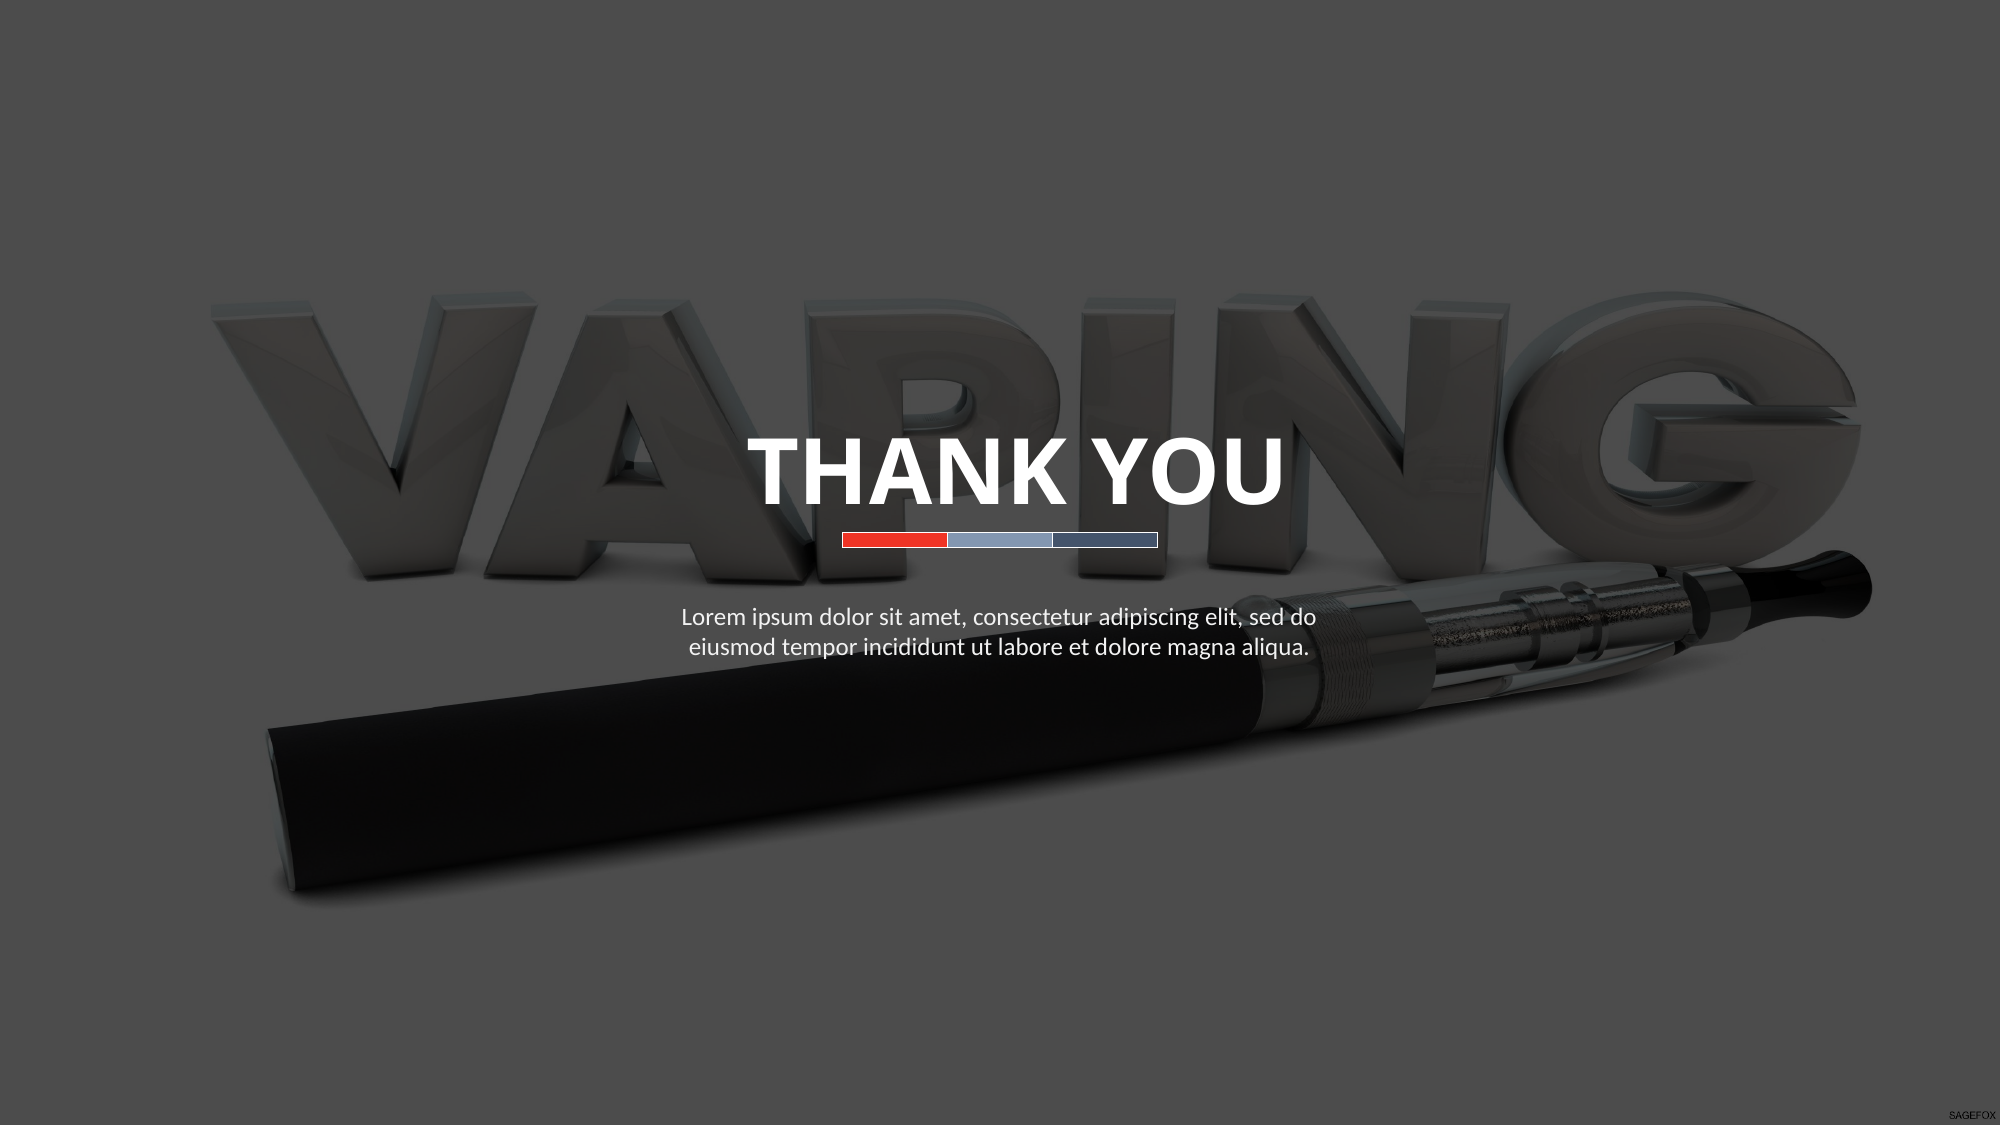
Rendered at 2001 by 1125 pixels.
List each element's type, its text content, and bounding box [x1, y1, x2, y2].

text_box THANK YOU [565, 405, 1470, 531]
text_box Lorem ipsum dolor sit amet, consectetur adipiscing elit, sed do eiusmod tempor incididunt ut labore et dolore magna aliqua. [660, 593, 1340, 668]
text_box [842, 532, 1158, 548]
picture [0, 0, 2001, 1125]
